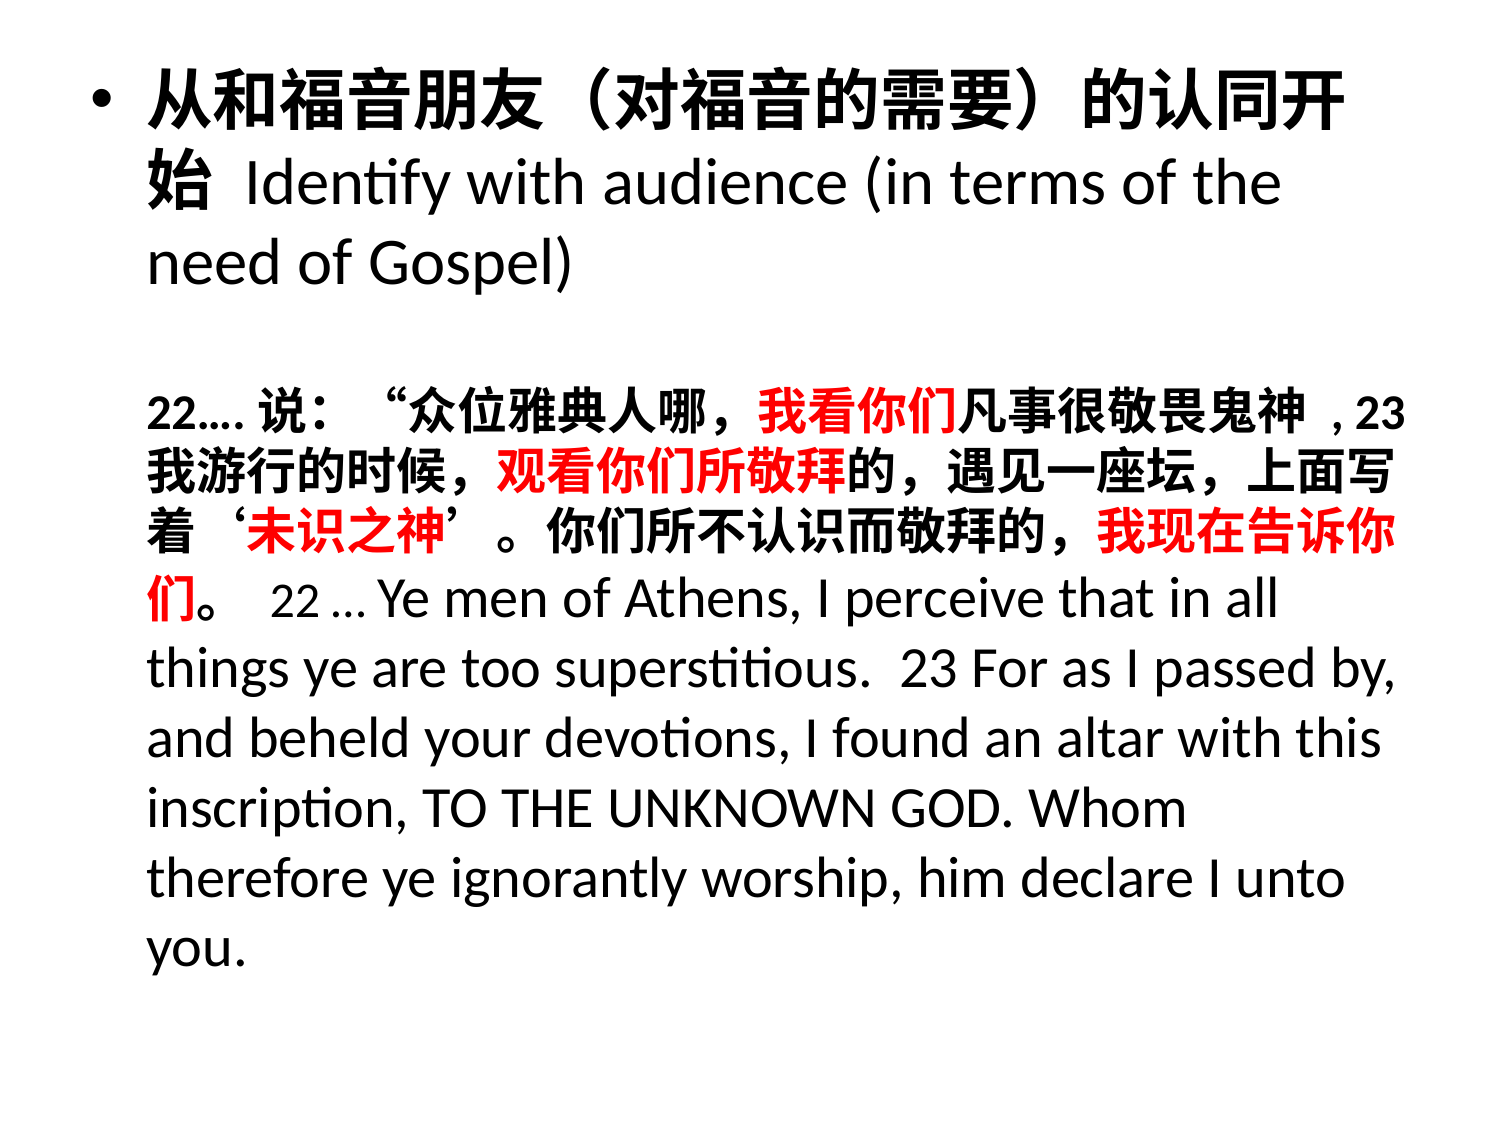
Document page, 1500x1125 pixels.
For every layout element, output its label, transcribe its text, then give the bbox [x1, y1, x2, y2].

list 从和福音朋友（对福音的需要）的认同开始 Identify with audience (in terms of the need of Gospel) 22….说：“众位雅典人哪，我看你们凡事很敬畏鬼神 , 23我游行的时候，观看你们所敬拜的，遇见一座坛，上面写着‘未识之神’。你们所不认识而敬拜的，我现在告诉你们。 22 … Ye men of Athens, I perceive that in all things ye are too superstitious. 23 For as I passed by, and beheld your devotions, I found an altar with this inscription, TO THE UNKNOWN GOD. Whom therefore ye ignorantly worship, him declare I unto you. [75, 50, 1425, 1005]
